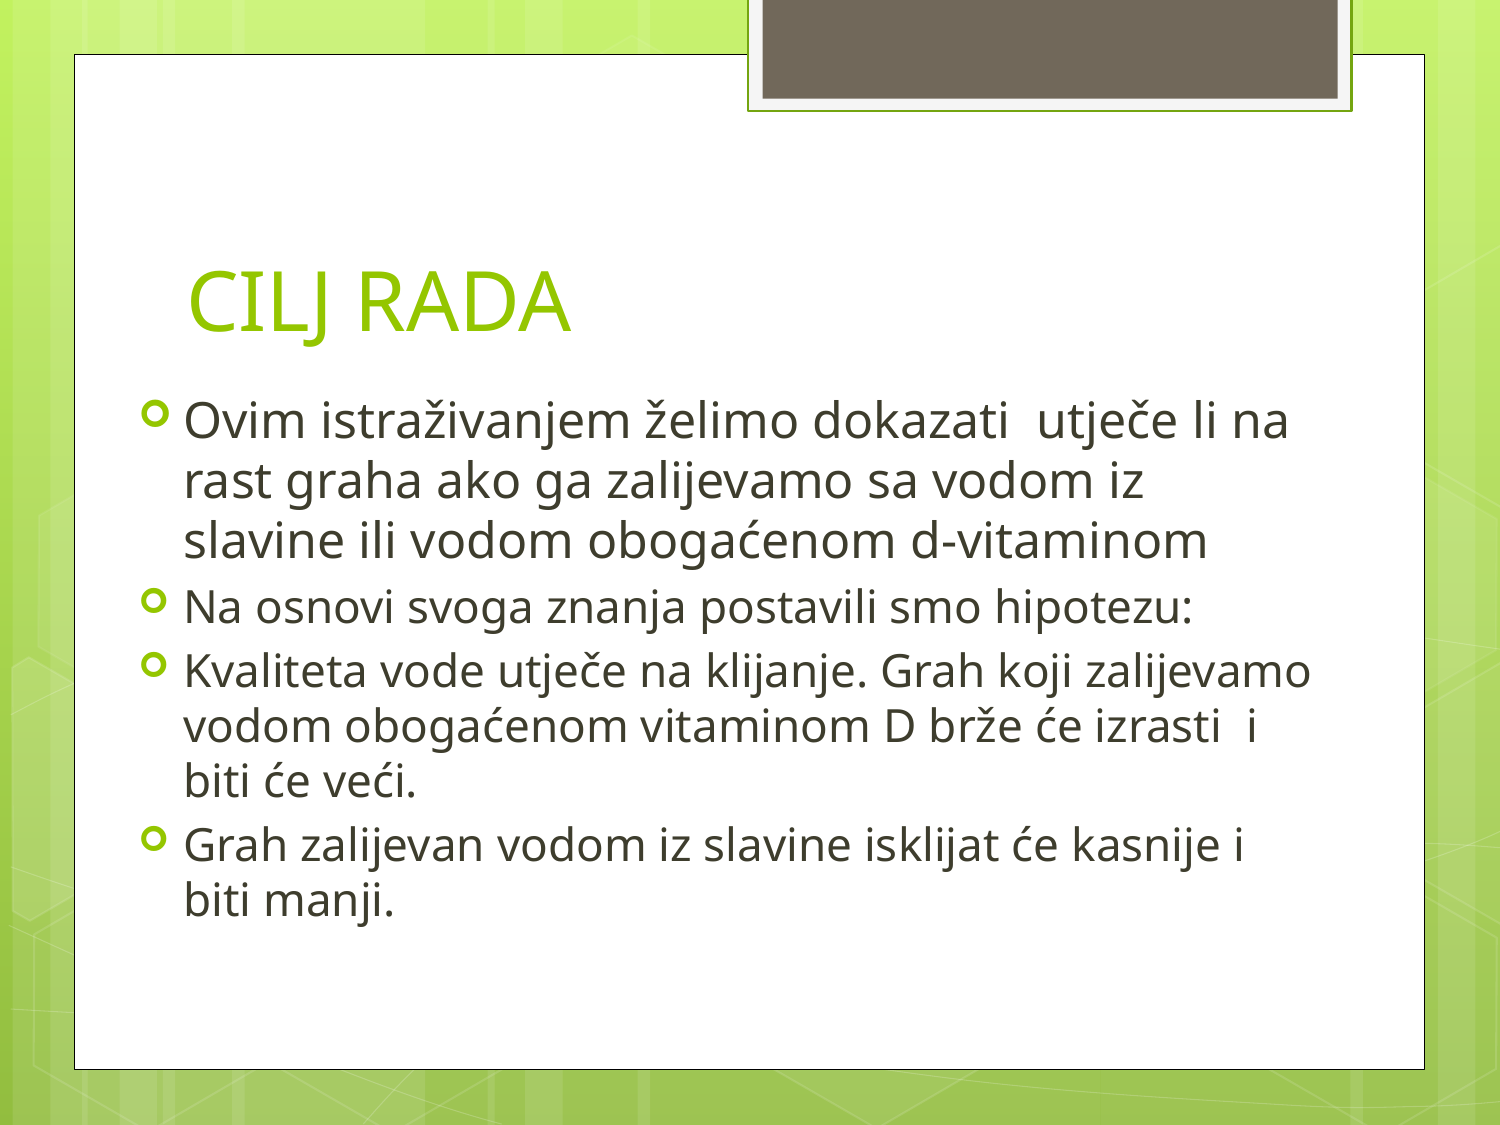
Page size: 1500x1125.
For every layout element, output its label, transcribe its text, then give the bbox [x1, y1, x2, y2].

title CILJ RADA [171, 168, 1324, 357]
list Ovim istraživanjem želimo dokazati utječe li na rast graha ako ga zalijevamo sa vodom iz slavine ili vodom obogaćenom d-vitaminom Na osnovi svoga znanja postavili smo hipotezu: Kvaliteta vode utječe na klijanje. Grah koji zalijevamo vodom obogaćenom vitaminom D brže će izrasti i biti će veći. Grah zalijevan vodom iz slavine isklijat će kasnije i biti manji. [112, 381, 1329, 1059]
